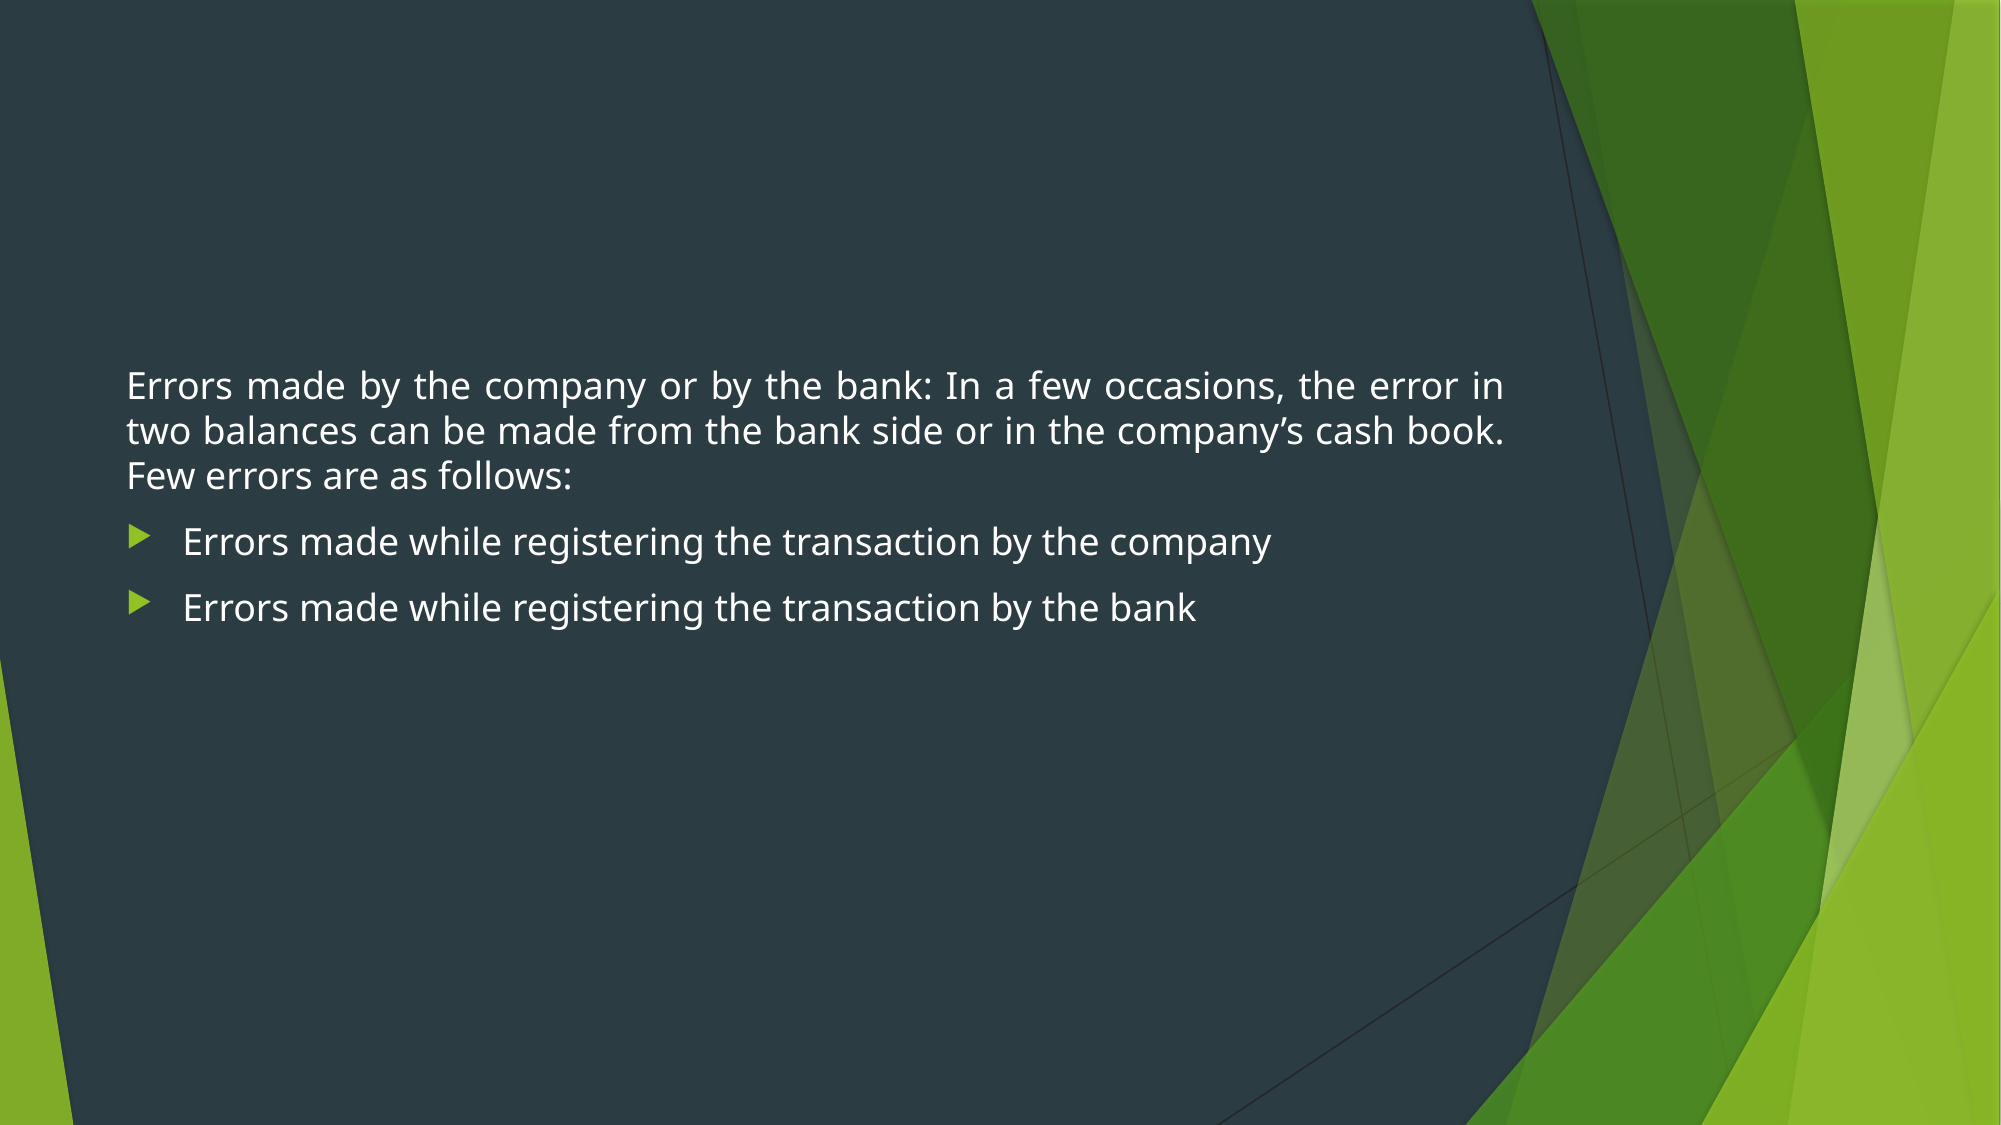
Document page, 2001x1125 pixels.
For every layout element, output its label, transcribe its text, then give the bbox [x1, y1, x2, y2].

list Errors made by the company or by the bank: In a few occasions, the error in two balances can be made from the bank side or in the company’s cash book. Few errors are as follows: Errors made while registering the transaction by the company Errors made while registering the transaction by the bank [111, 354, 1522, 992]
